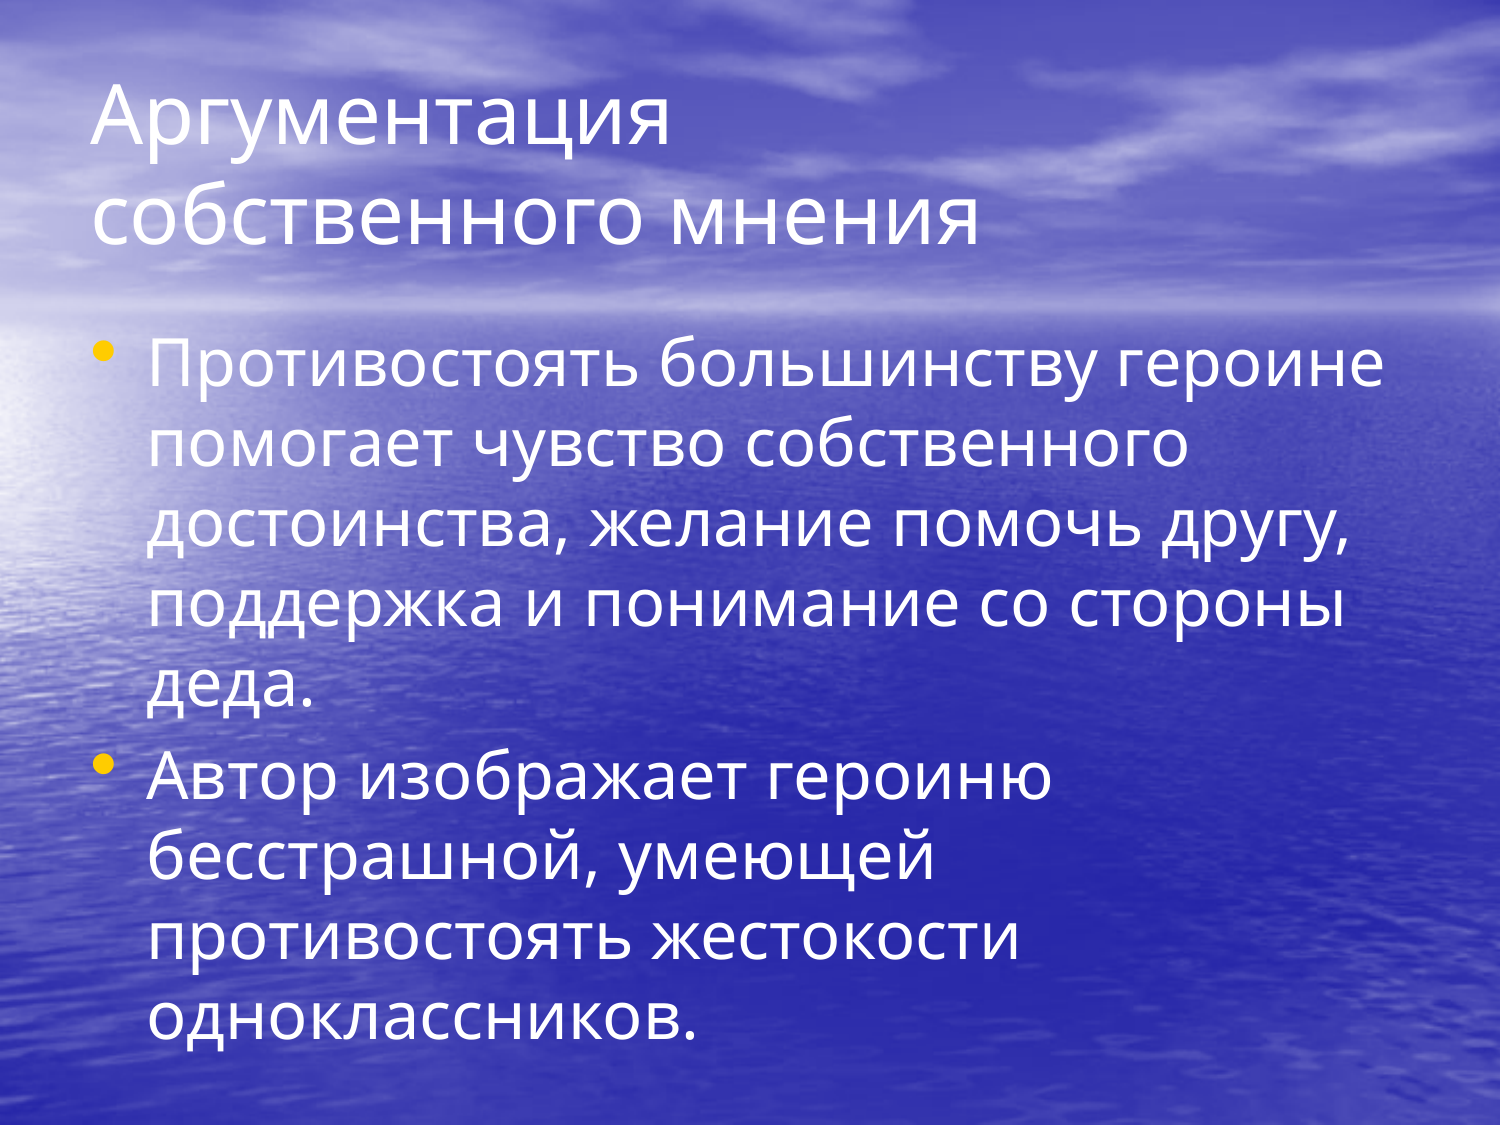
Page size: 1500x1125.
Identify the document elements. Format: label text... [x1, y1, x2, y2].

title Аргументация собственного мнения [74, 47, 1426, 276]
list Противостоять большинству героине помогает чувство собственного достоинства, желание помочь другу, поддержка и понимание со стороны деда. Автор изображает героиню бесстрашной, умеющей противостоять жестокости одноклассников. [74, 312, 1426, 988]
